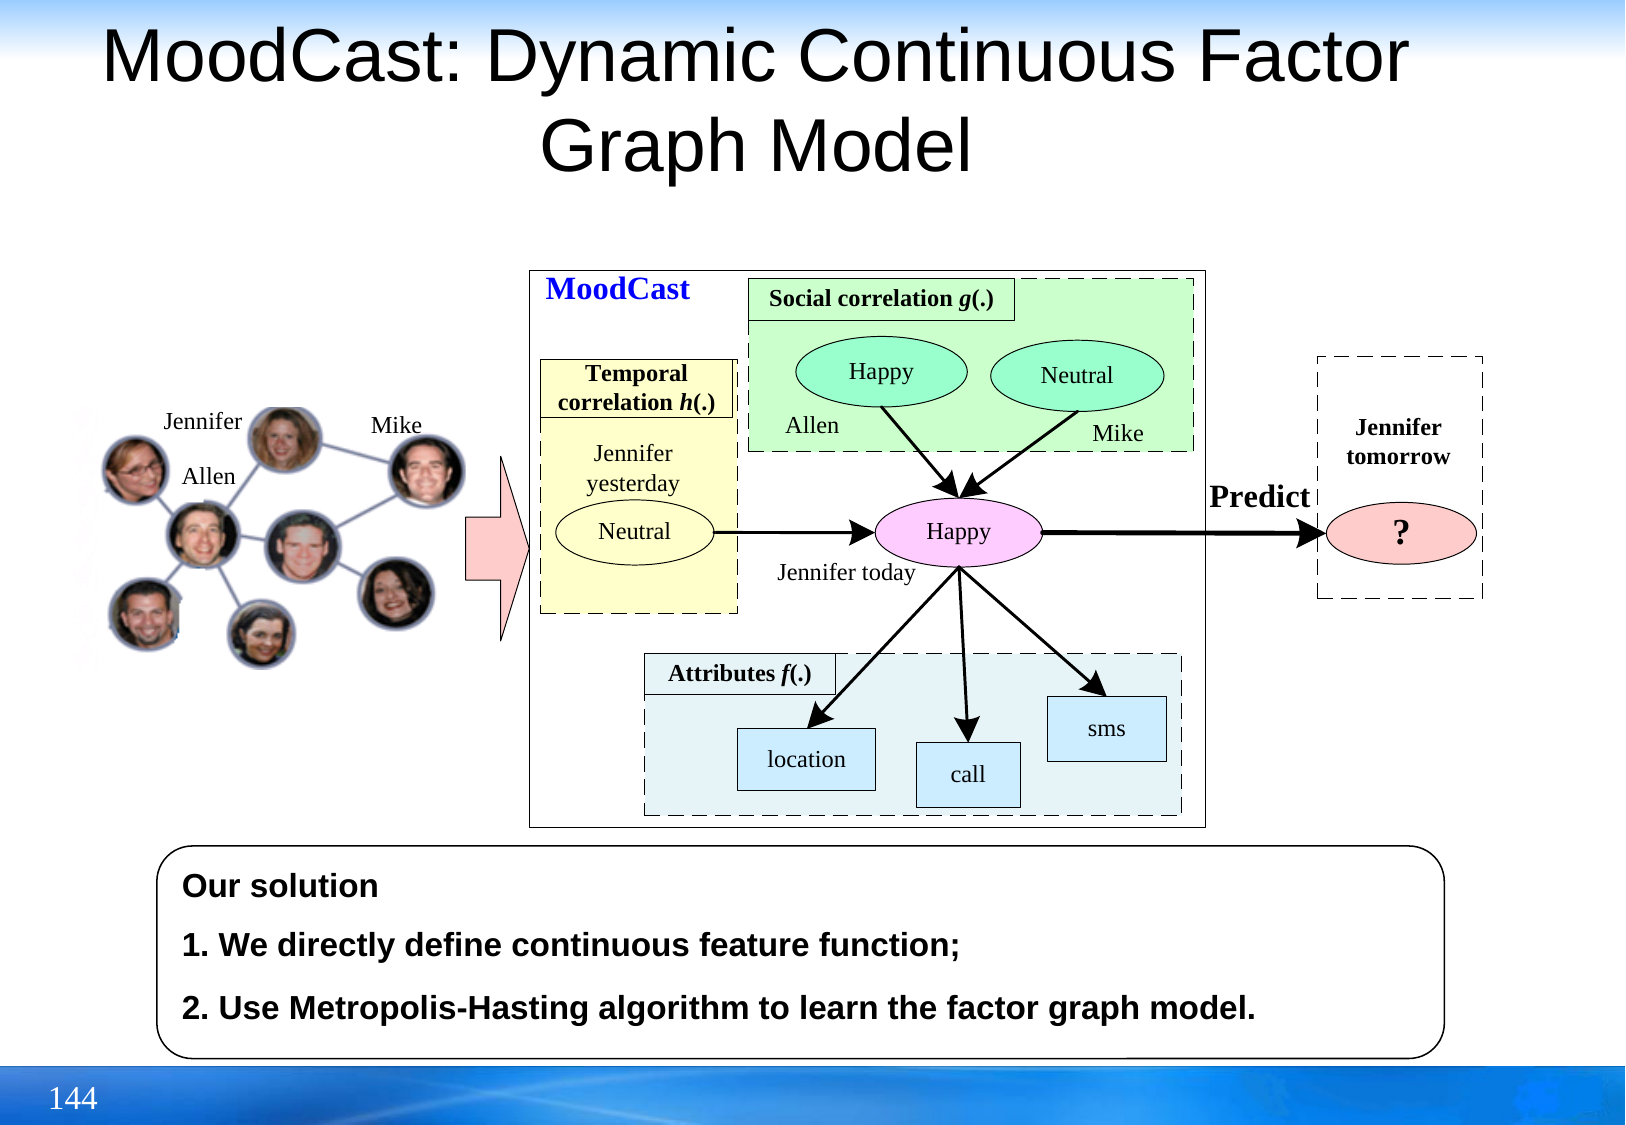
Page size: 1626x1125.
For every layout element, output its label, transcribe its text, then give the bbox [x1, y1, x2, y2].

picture [0, 1066, 1625, 1125]
text_box Our solution 1. We directly define continuous feature function; 2. Use Metropolis-Hasting algorithm to learn the factor graph model. [156, 845, 1445, 1059]
picture [68, 260, 1488, 833]
title MoodCast: Dynamic Continuous Factor Graph Model [20, 30, 1493, 162]
